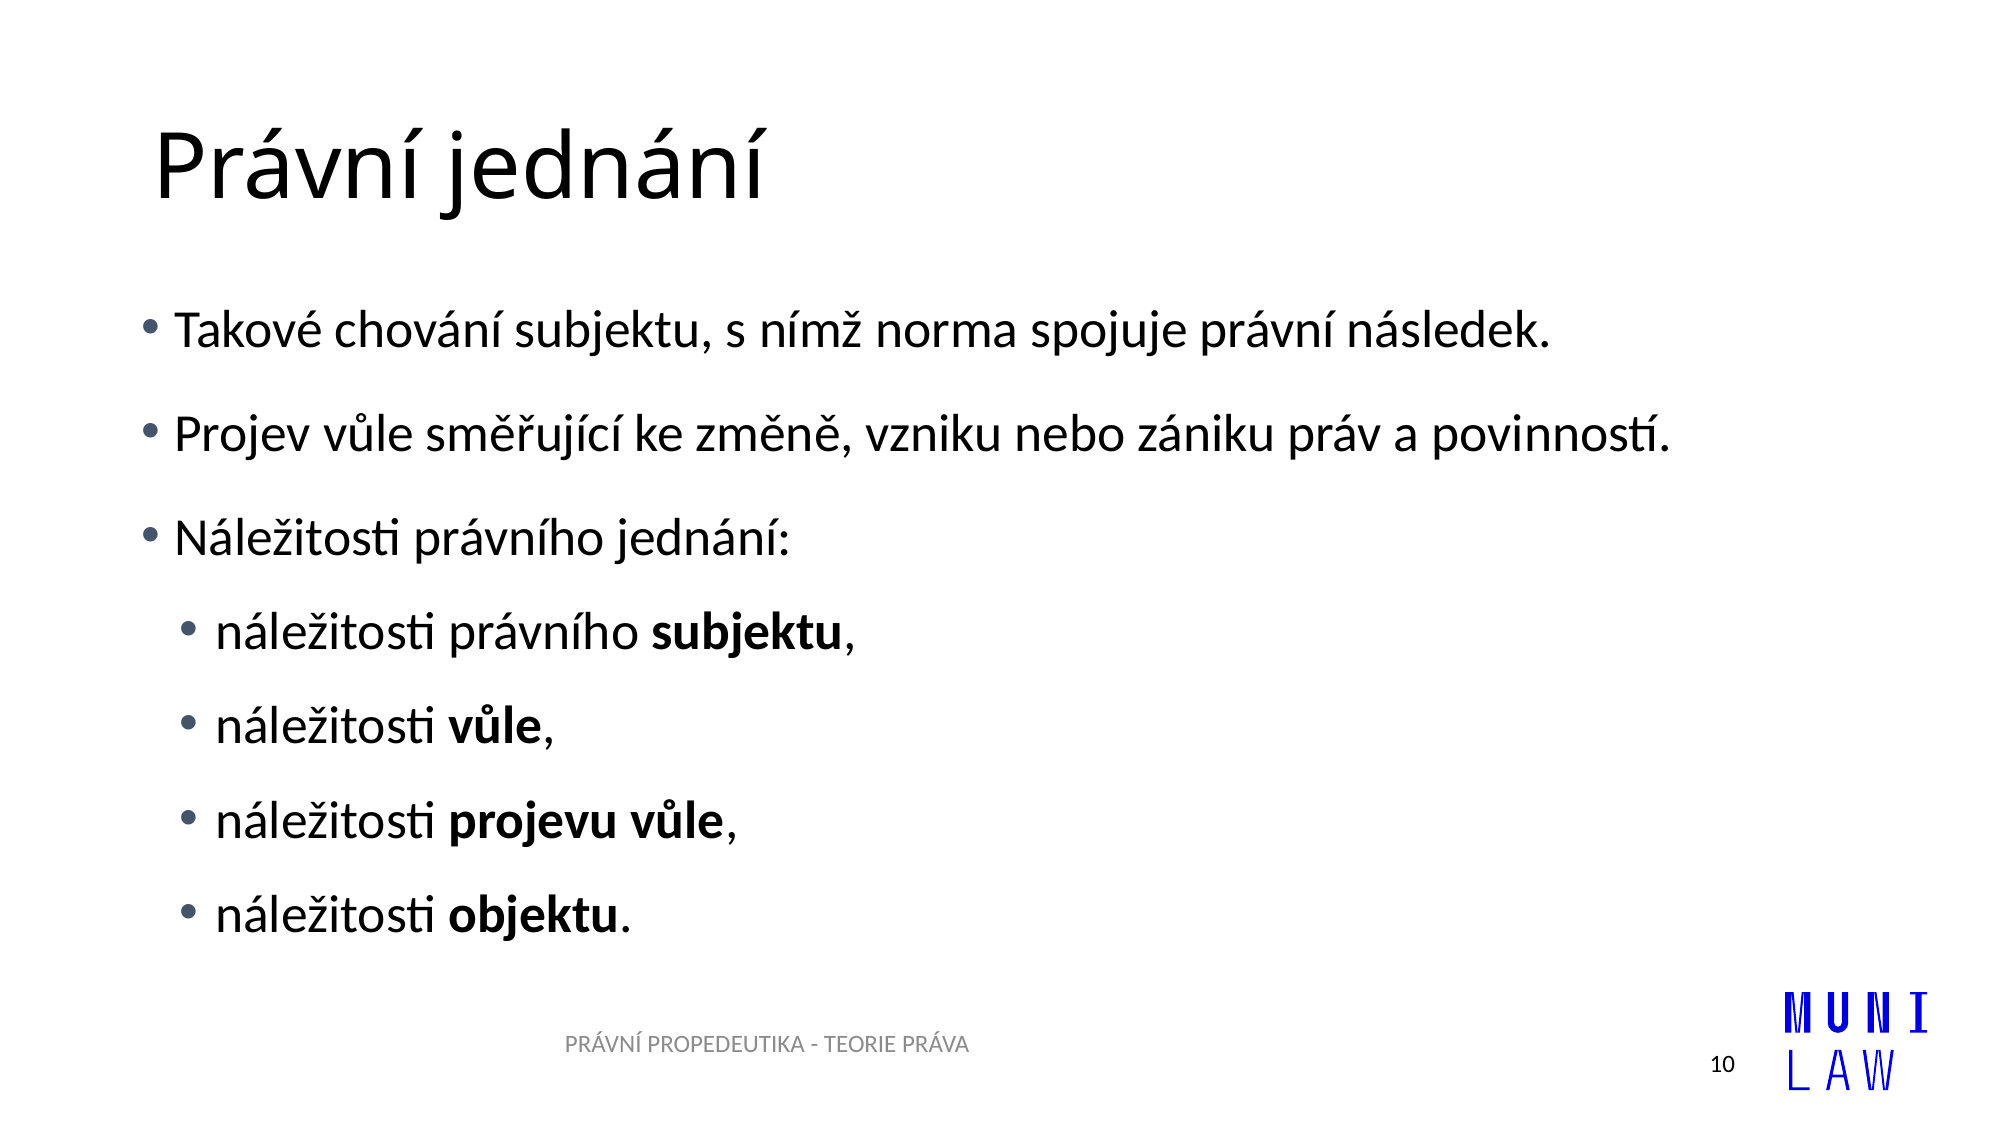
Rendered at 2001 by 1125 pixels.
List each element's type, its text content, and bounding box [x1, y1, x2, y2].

title Právní jednání [137, 59, 1863, 277]
slide_number 10 [1437, 1025, 1750, 1100]
list Takové chování subjektu, s nímž norma spojuje právní následek. Projev vůle směřující ke změně, vzniku nebo zániku práv a povinností. Náležitosti právního jednání: náležitosti právního subjektu, náležitosti vůle, náležitosti projevu vůle, náležitosti objektu. [118, 277, 1883, 957]
footer PRÁVNÍ PROPEDEUTIKA - TEORIE PRÁVA [118, 1021, 1418, 1063]
